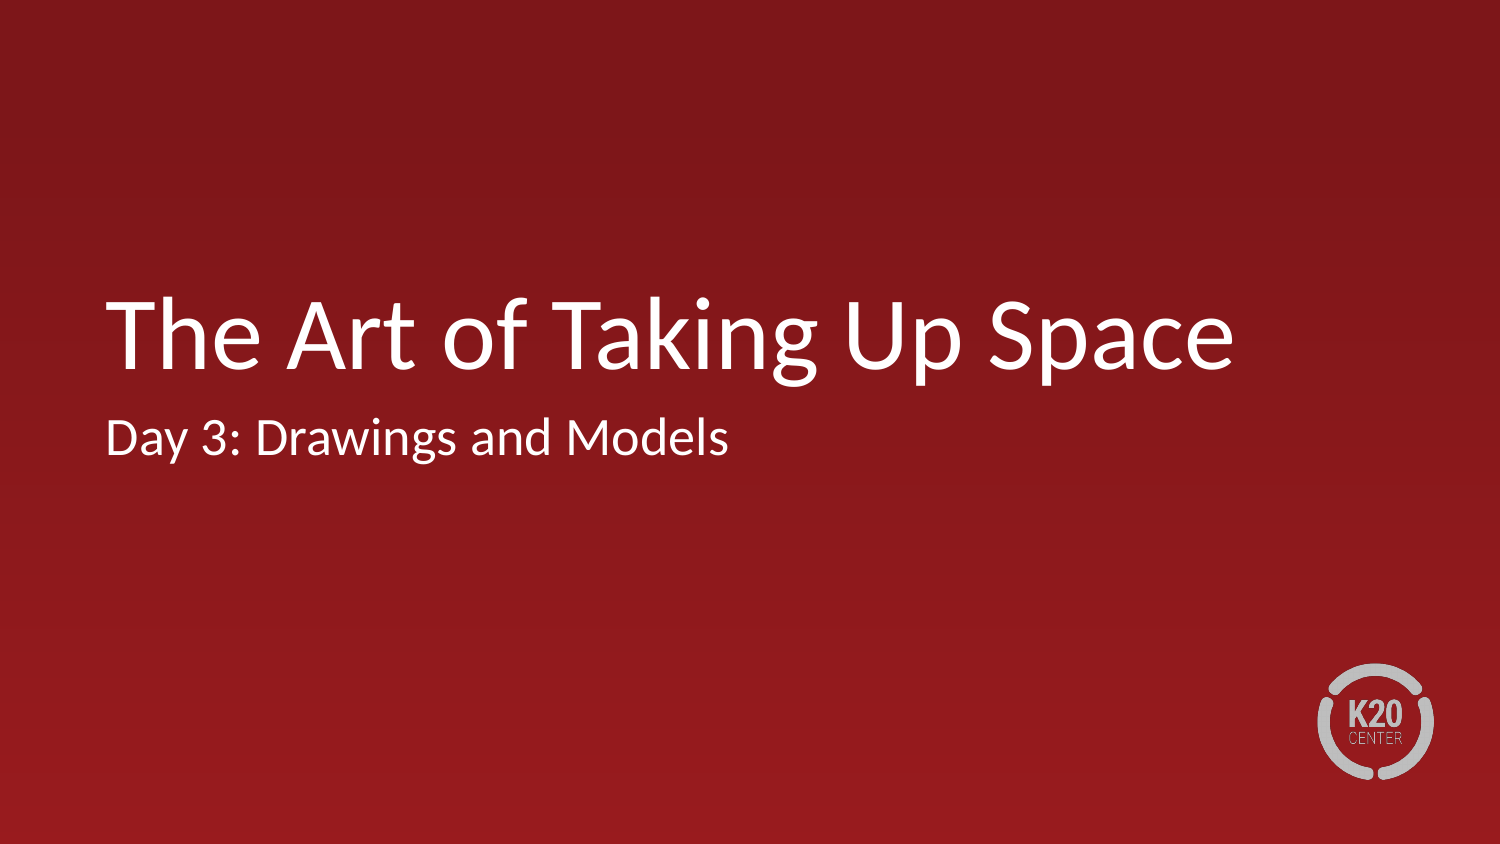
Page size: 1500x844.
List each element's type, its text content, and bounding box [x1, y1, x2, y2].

subtitle Day 3: Drawings and Models [105, 393, 1395, 610]
title The Art of Taking Up Space [105, 165, 1394, 391]
picture [1300, 646, 1451, 797]
